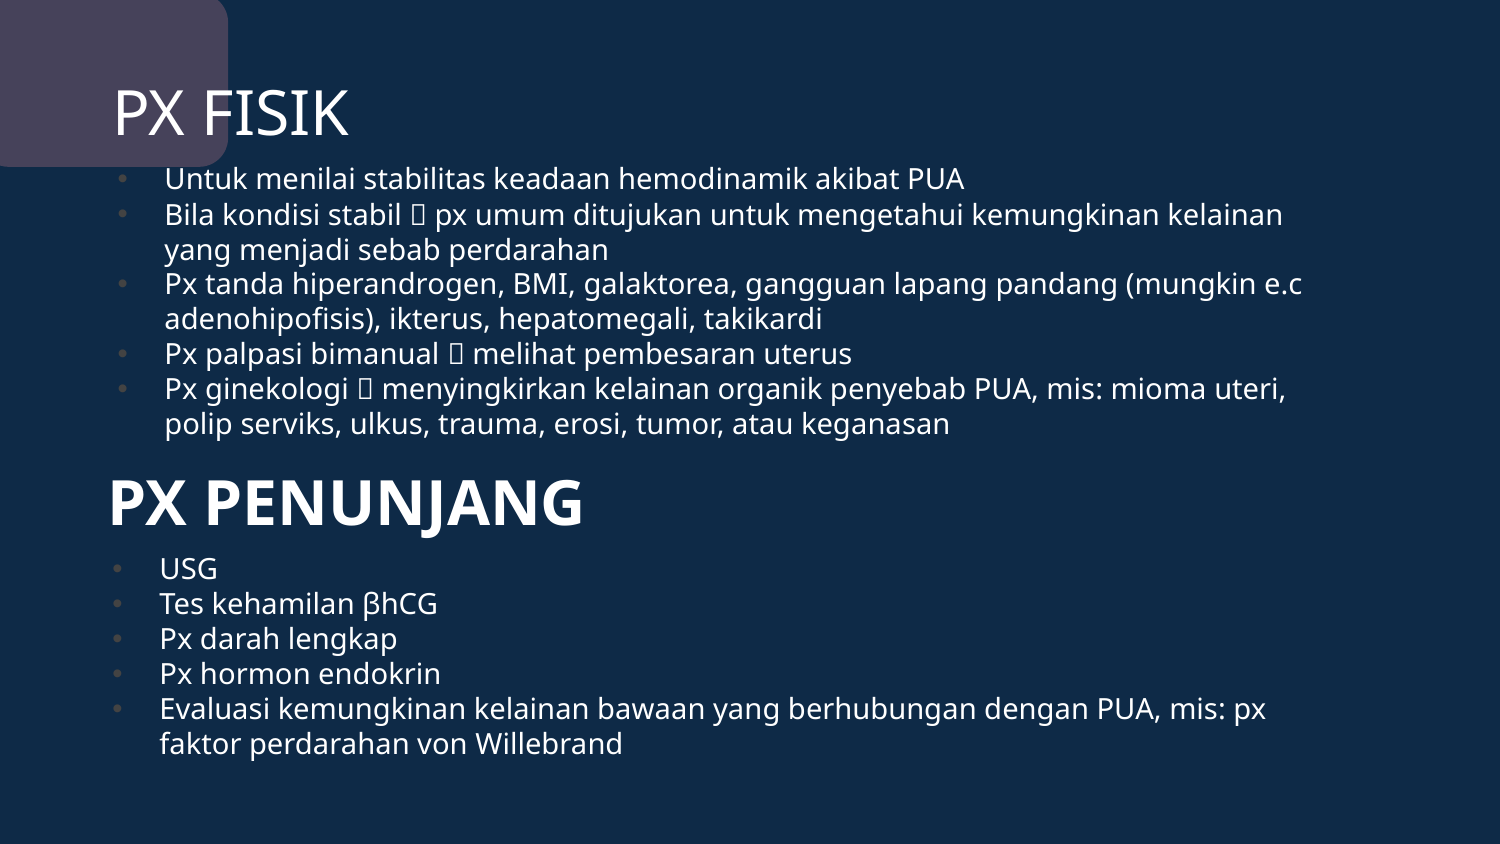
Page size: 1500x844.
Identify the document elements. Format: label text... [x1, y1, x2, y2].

text_box PX PENUNJANG [92, 448, 888, 656]
subtitle Untuk menilai stabilitas keadaan hemodinamik akibat PUA Bila kondisi stabil  px umum ditujukan untuk mengetahui kemungkinan kelainan yang menjadi sebab perdarahan Px tanda hiperandrogen, BMI, galaktorea, gangguan lapang pandang (mungkin e.c adenohipofisis), ikterus, hepatomegali, takikardi Px palpasi bimanual  melihat pembesaran uterus Px ginekologi  menyingkirkan kelainan organik penyebab PUA, mis: mioma uteri, polip serviks, ulkus, trauma, erosi, tumor, atau keganasan [102, 145, 1367, 471]
title PX FISIK [97, 58, 893, 266]
text_box USG Tes kehamilan βhCG Px darah lengkap Px hormon endokrin Evaluasi kemungkinan kelainan bawaan yang berhubungan dengan PUA, mis: px faktor perdarahan von Willebrand [97, 535, 1362, 844]
